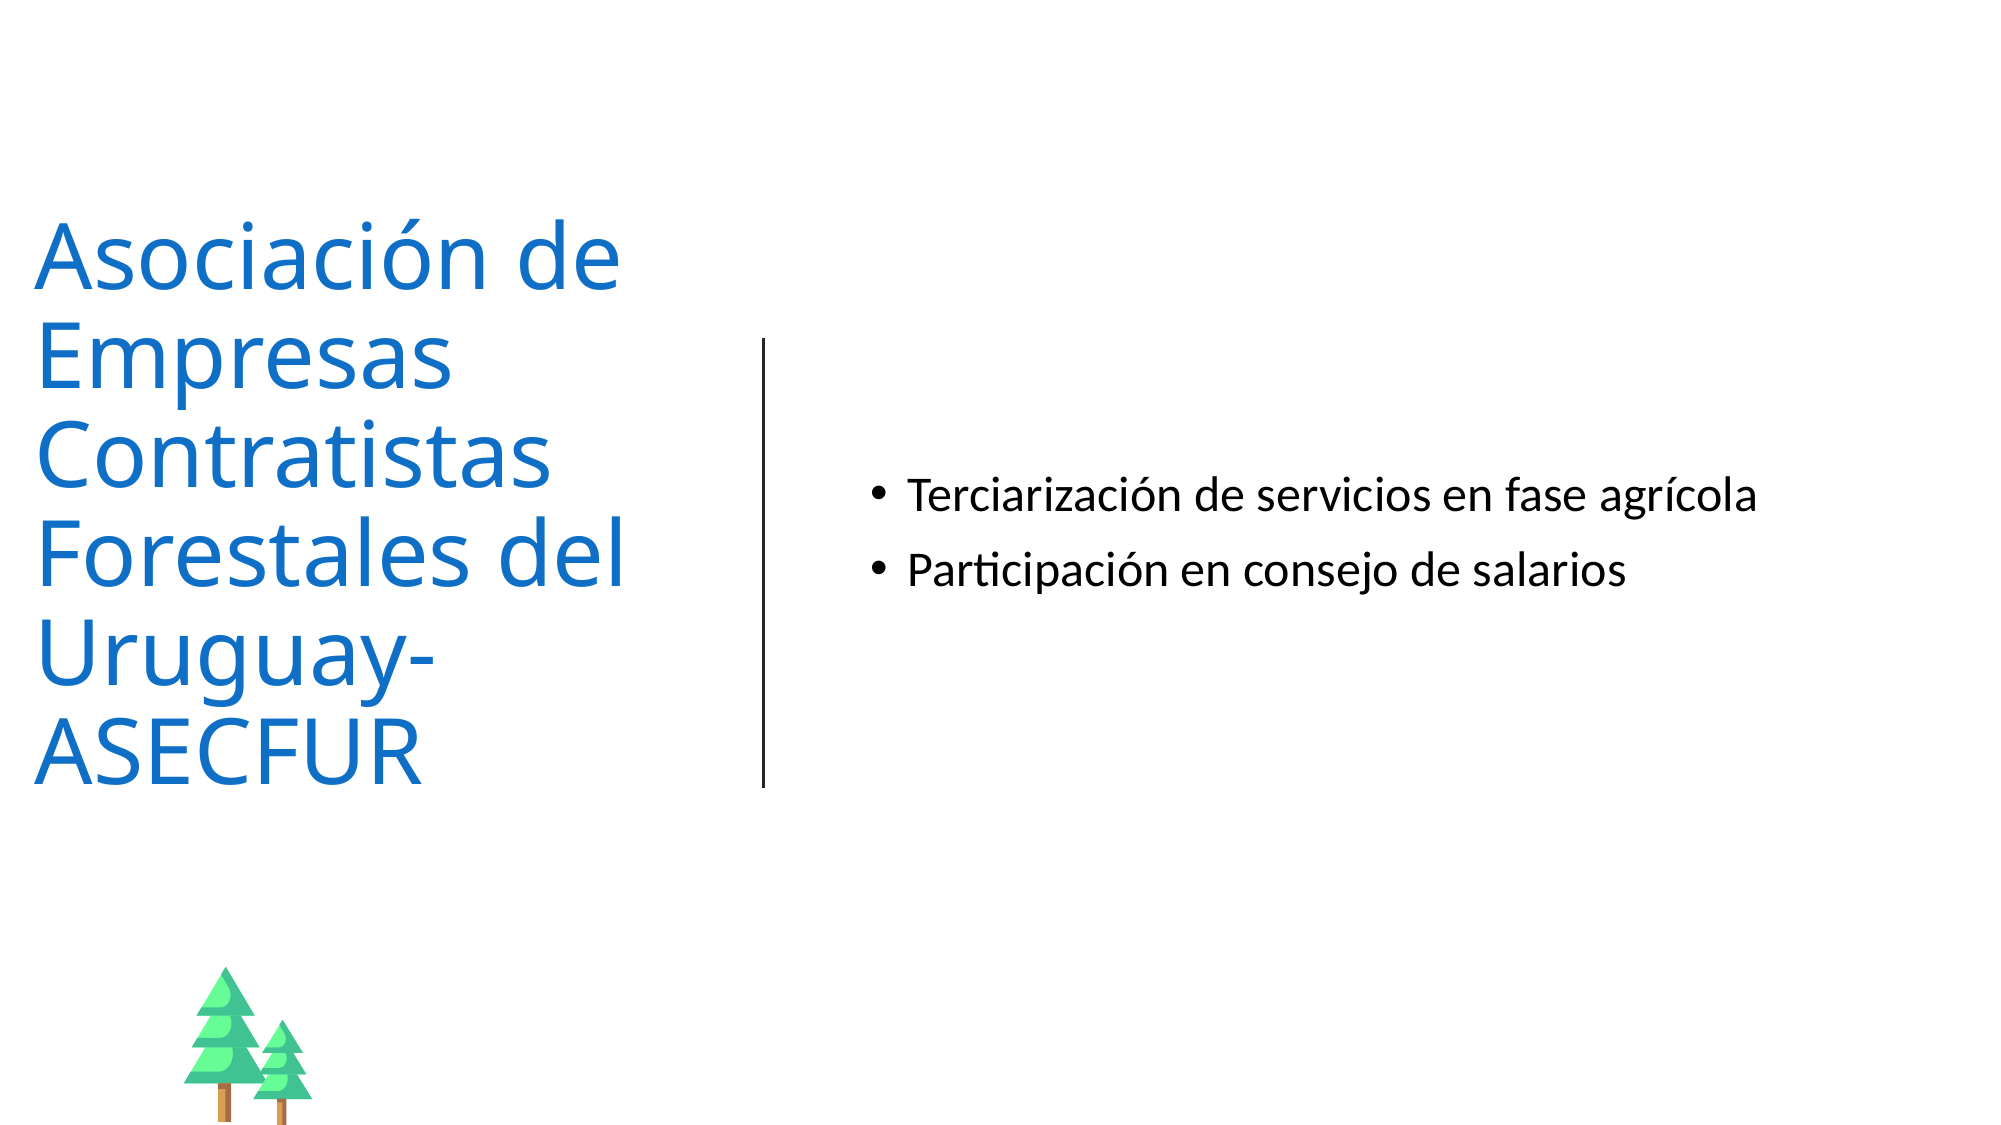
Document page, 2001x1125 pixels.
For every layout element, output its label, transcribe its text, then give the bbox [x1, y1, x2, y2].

text_box Terciarización de servicios en fase agrícola Participación en consejo de salarios [855, 453, 1956, 613]
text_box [183, 966, 269, 1123]
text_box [253, 1019, 313, 1125]
title Asociación de Empresas Contratistas Forestales del Uruguay- ASECFUR [19, 158, 782, 967]
